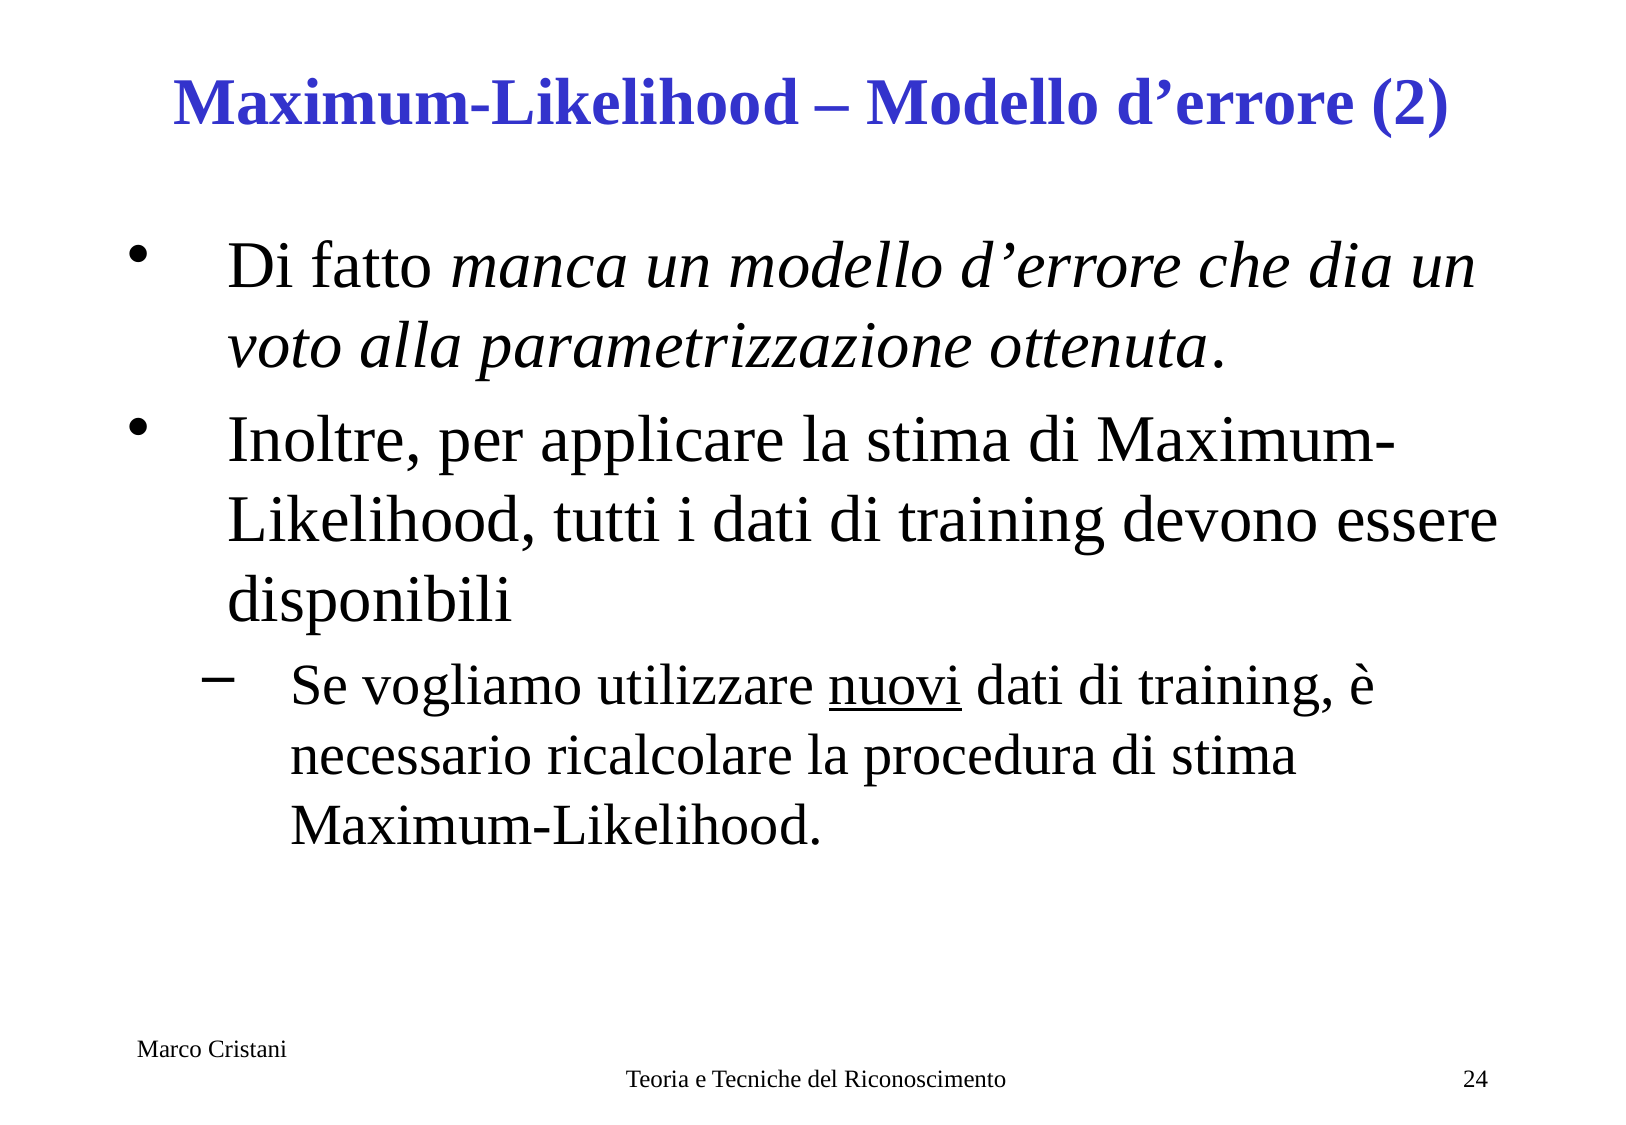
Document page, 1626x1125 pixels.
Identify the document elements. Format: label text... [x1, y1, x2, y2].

footer Teoria e Tecniche del Riconoscimento [426, 1024, 1164, 1101]
list Di fatto manca un modello d’errore che dia un voto alla parametrizzazione ottenuta. Inoltre, per applicare la stima di Maximum-Likelihood, tutti i dati di training devono essere disponibili Se vogliamo utilizzare nuovi dati di training, è necessario ricalcolare la procedura di stima Maximum-Likelihood. [112, 213, 1558, 1024]
slide_number 24 [1164, 1024, 1504, 1101]
slide_number Marco Cristani [121, 1024, 426, 1101]
title Maximum-Likelihood – Modello d’errore (2) [0, 29, 1625, 167]
